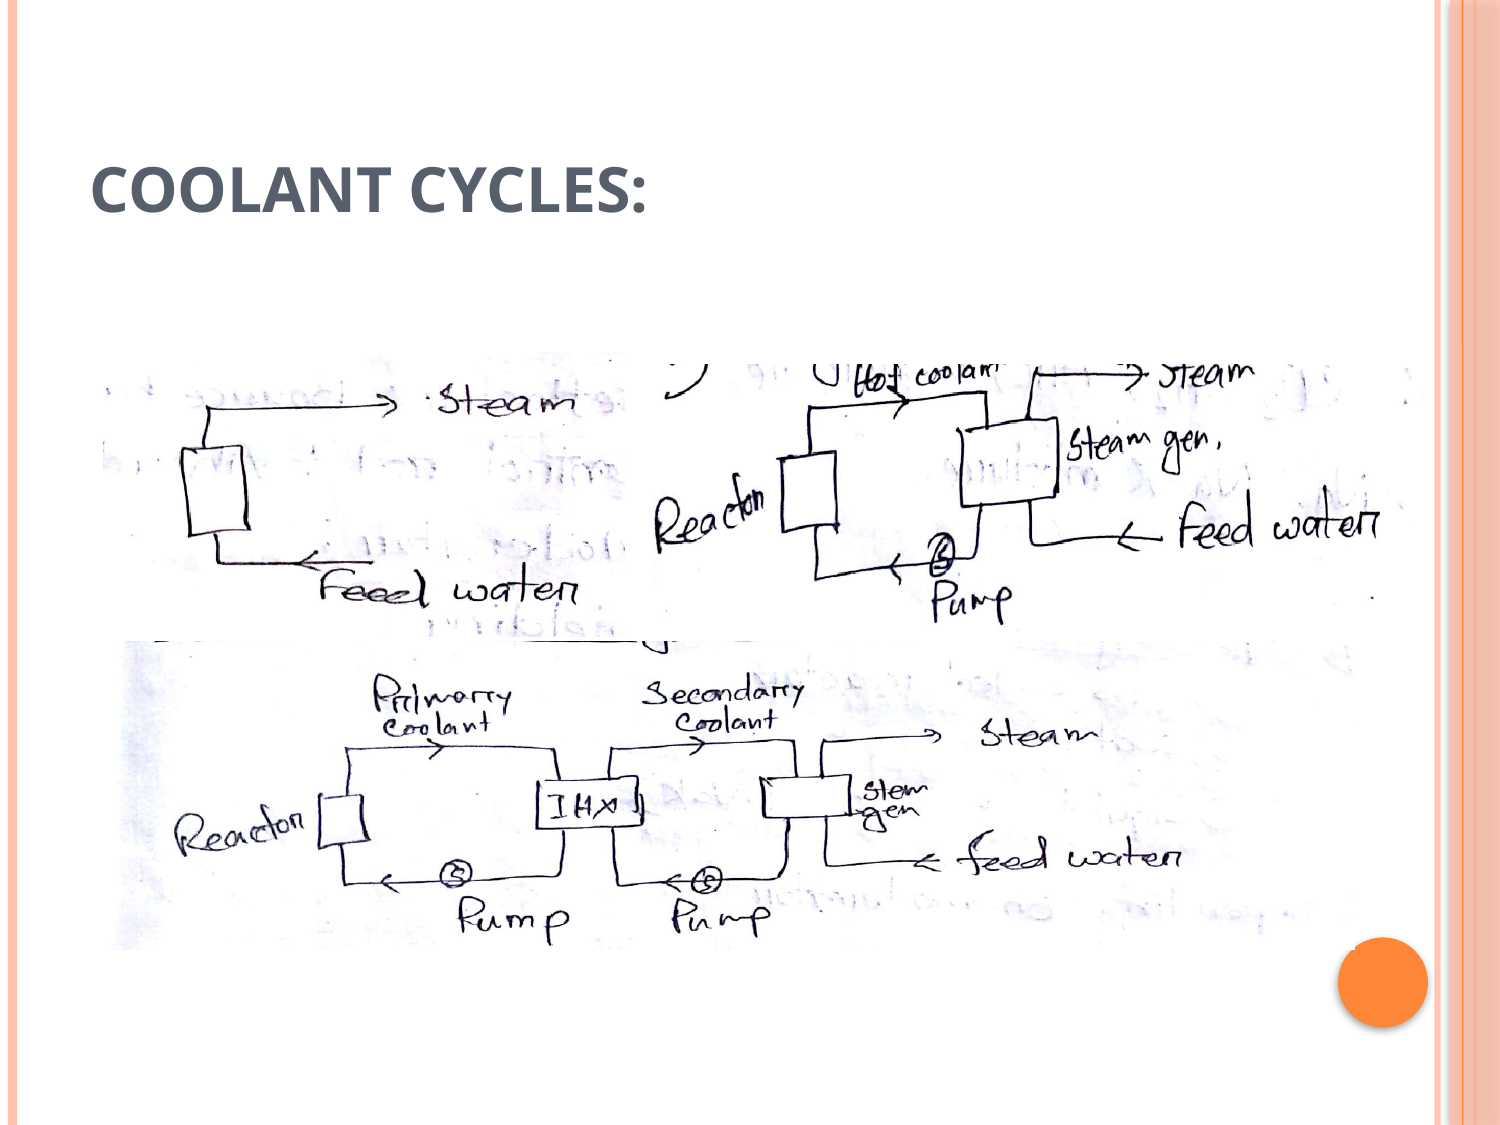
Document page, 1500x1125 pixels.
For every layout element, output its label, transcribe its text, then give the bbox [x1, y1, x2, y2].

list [102, 352, 626, 638]
title Coolant Cycles: [75, 45, 1300, 233]
picture [652, 363, 1423, 633]
picture [102, 640, 1356, 951]
